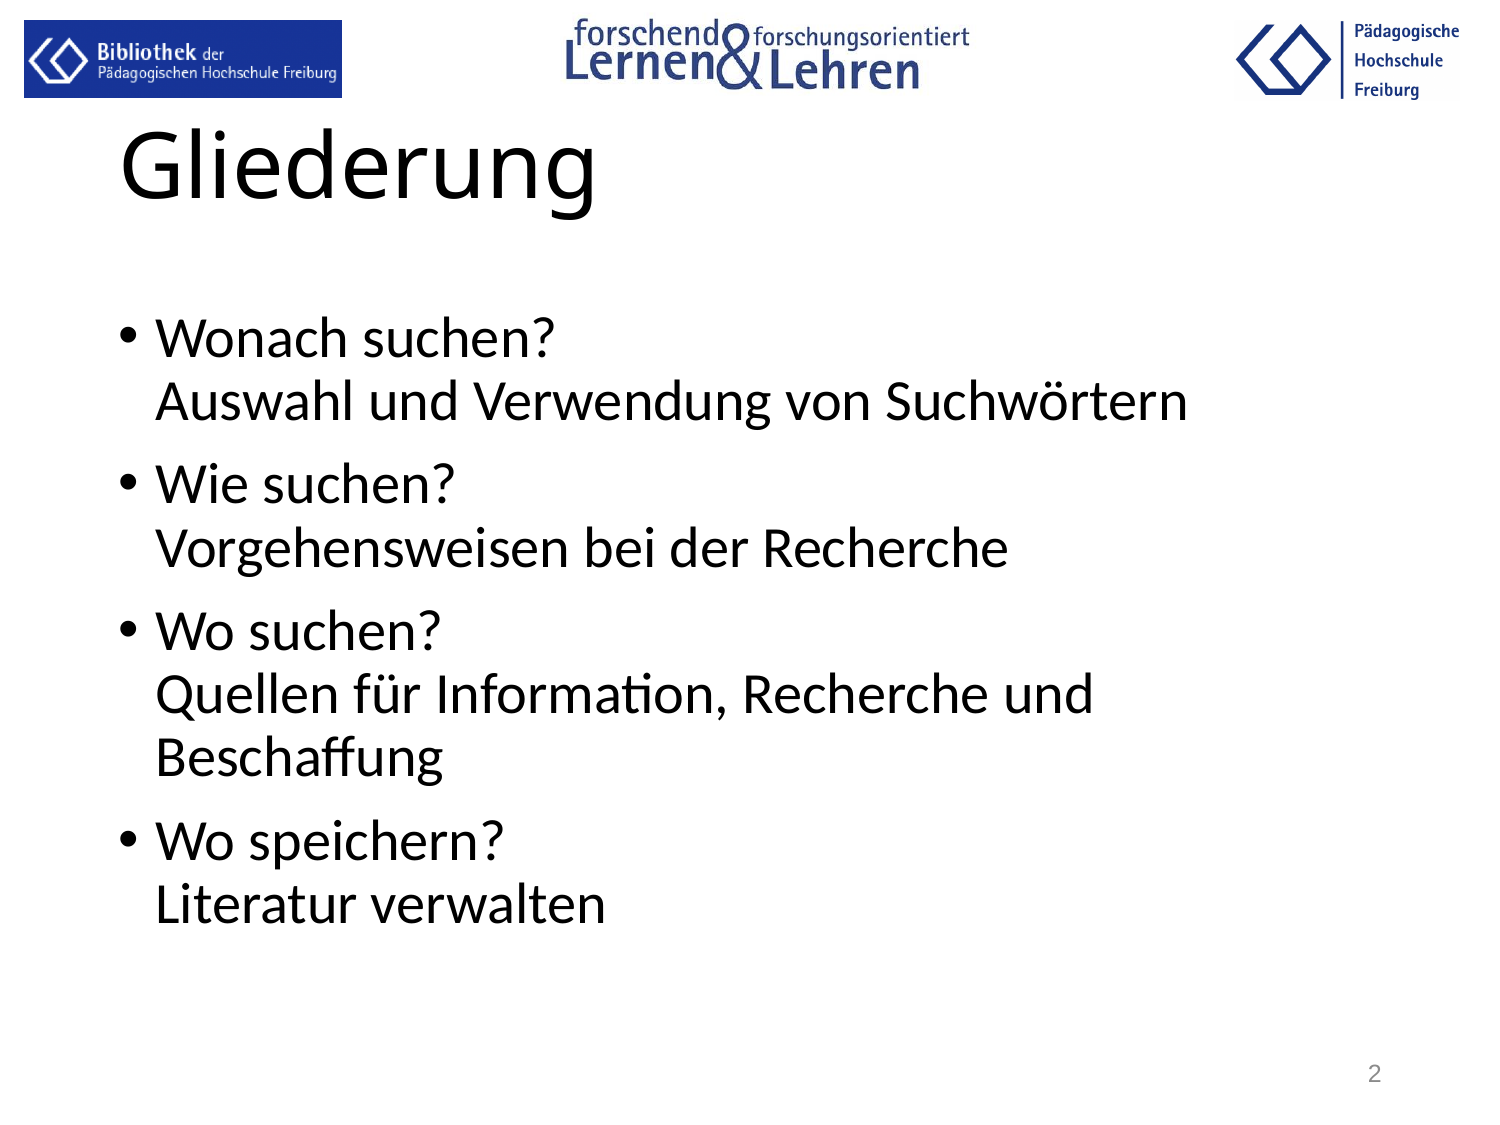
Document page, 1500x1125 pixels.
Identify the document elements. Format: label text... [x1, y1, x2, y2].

title Gliederung [103, 59, 1397, 278]
picture [1234, 20, 1460, 101]
picture [24, 20, 342, 98]
list Wonach suchen? Auswahl und Verwendung von Suchwörtern Wie suchen? Vorgehensweisen bei der Recherche Wo suchen? Quellen für Information, Recherche und Beschaffung Wo speichern? Literatur verwalten [103, 299, 1397, 1014]
slide_number 2 [1059, 1042, 1397, 1103]
picture [552, 7, 987, 59]
